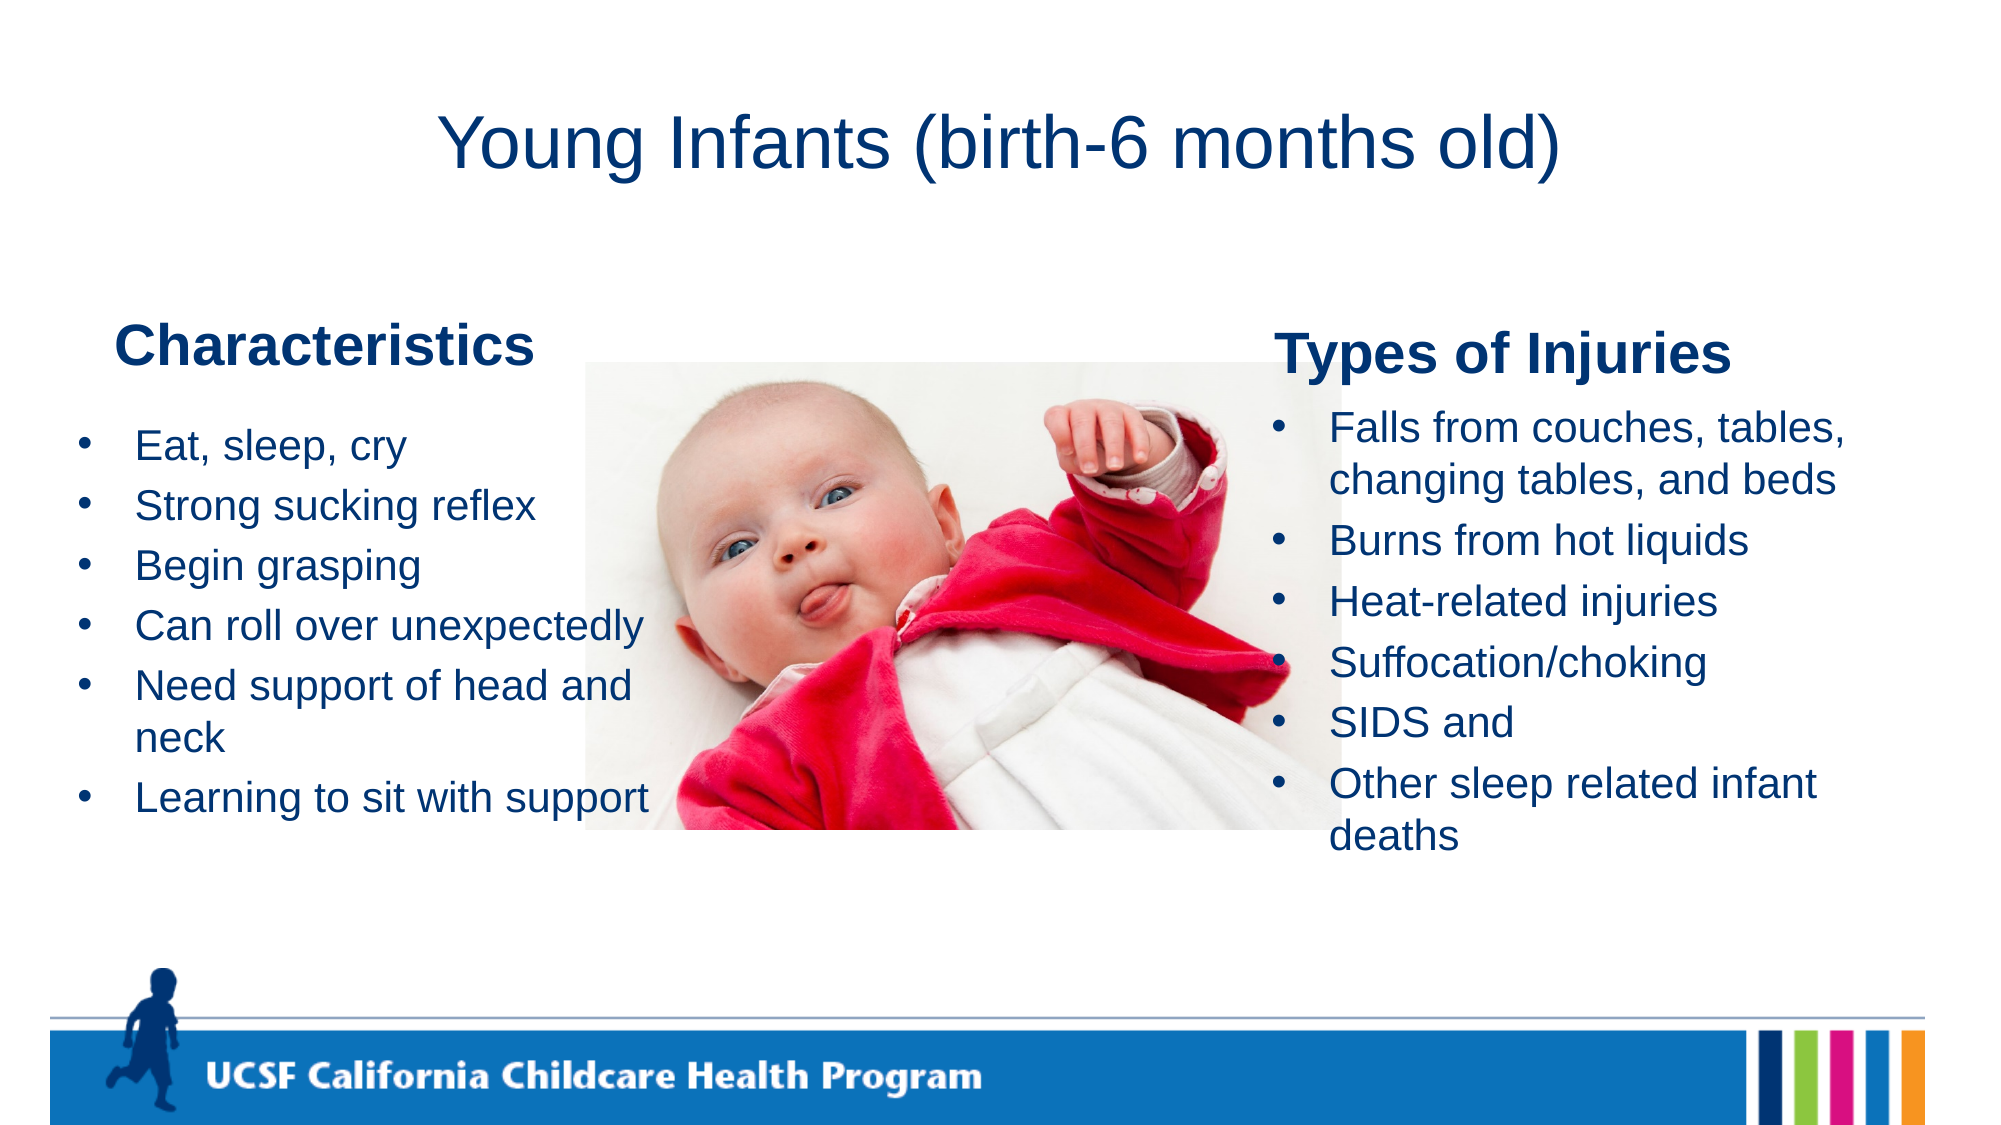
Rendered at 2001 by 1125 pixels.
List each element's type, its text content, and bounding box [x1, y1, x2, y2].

picture [585, 362, 1342, 830]
picture [50, 968, 1925, 1125]
list Falls from couches, tables, changing tables, and beds Burns from hot liquids Heat-related injuries Suffocation/choking SIDS and Other sleep related infant deaths [1256, 394, 1944, 869]
list Types of Injuries [1259, 288, 2000, 394]
list Eat, sleep, cry Strong sucking reflex Begin grasping Can roll over unexpectedly Need support of head and neck Learning to sit with support [62, 409, 688, 909]
list Characteristics [99, 279, 984, 385]
title Young Infants (birth-6 months old) [99, 45, 1900, 233]
